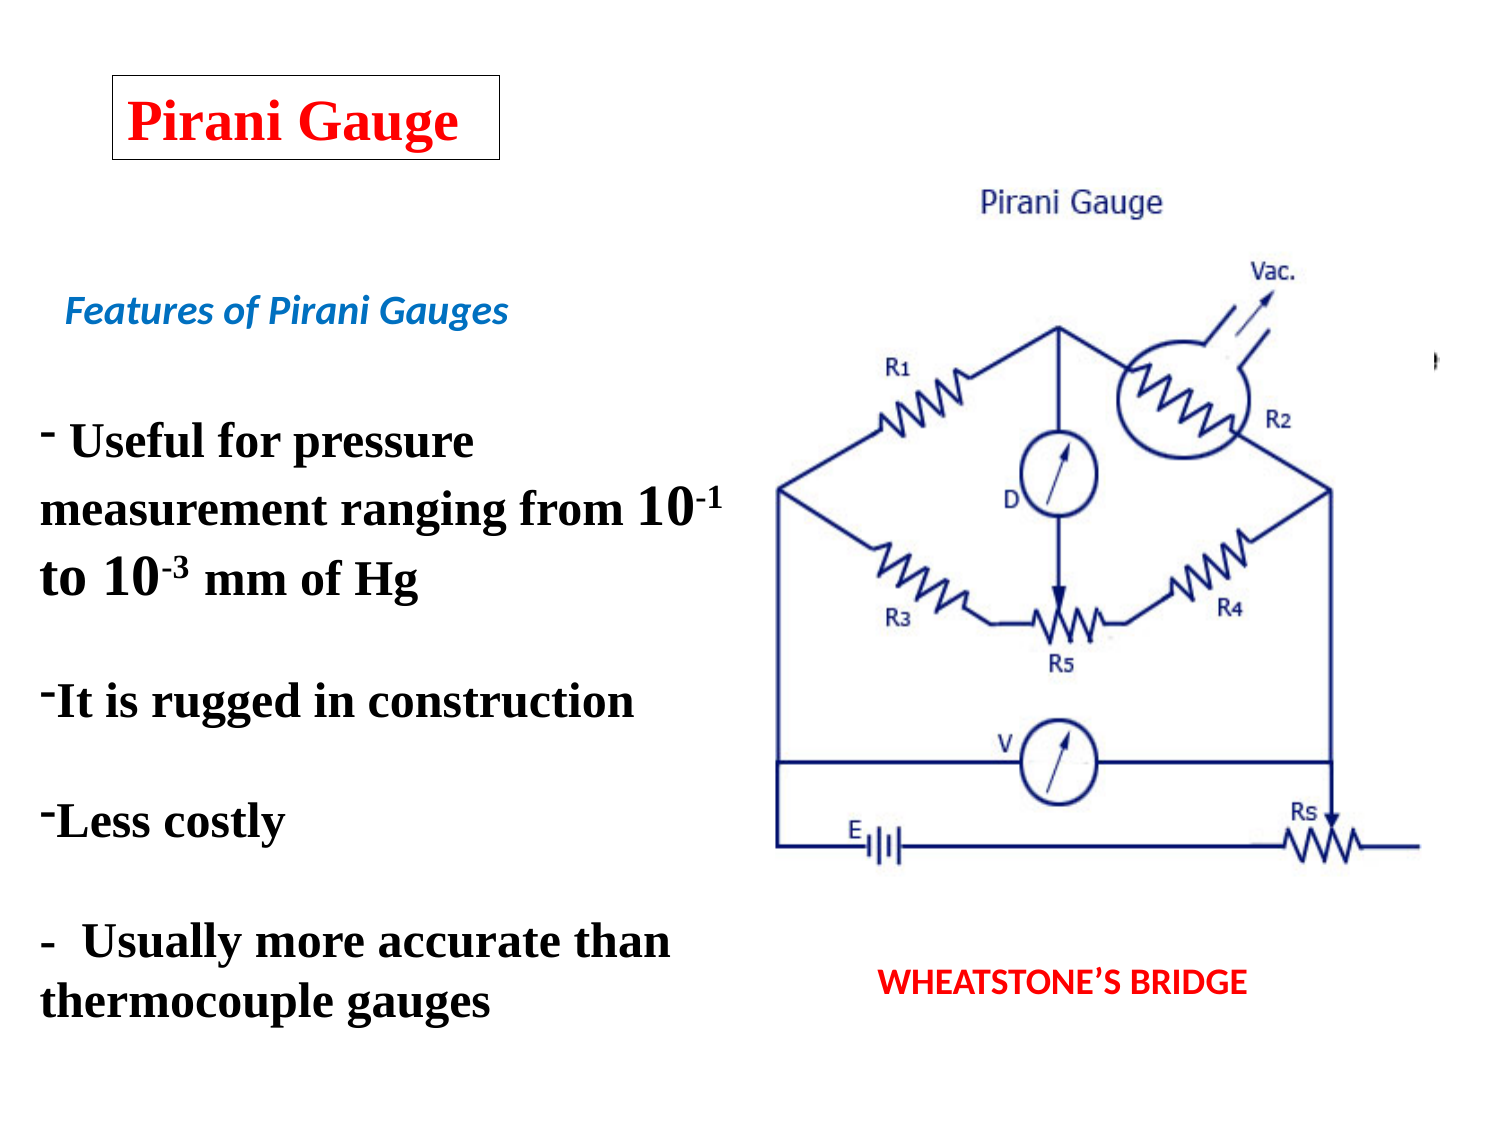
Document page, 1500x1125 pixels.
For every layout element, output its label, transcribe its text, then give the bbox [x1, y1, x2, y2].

text_box Useful for pressure measurement ranging from 10-1 to 10-3 mm of Hg It is rugged in construction Less costly - Usually more accurate than thermocouple gauges [24, 399, 763, 1035]
text_box WHEATSTONE’S BRIDGE [862, 949, 1350, 1010]
picture [762, 174, 1441, 901]
text_box Pirani Gauge [112, 75, 500, 160]
text_box Features of Pirani Gauges [49, 275, 638, 340]
